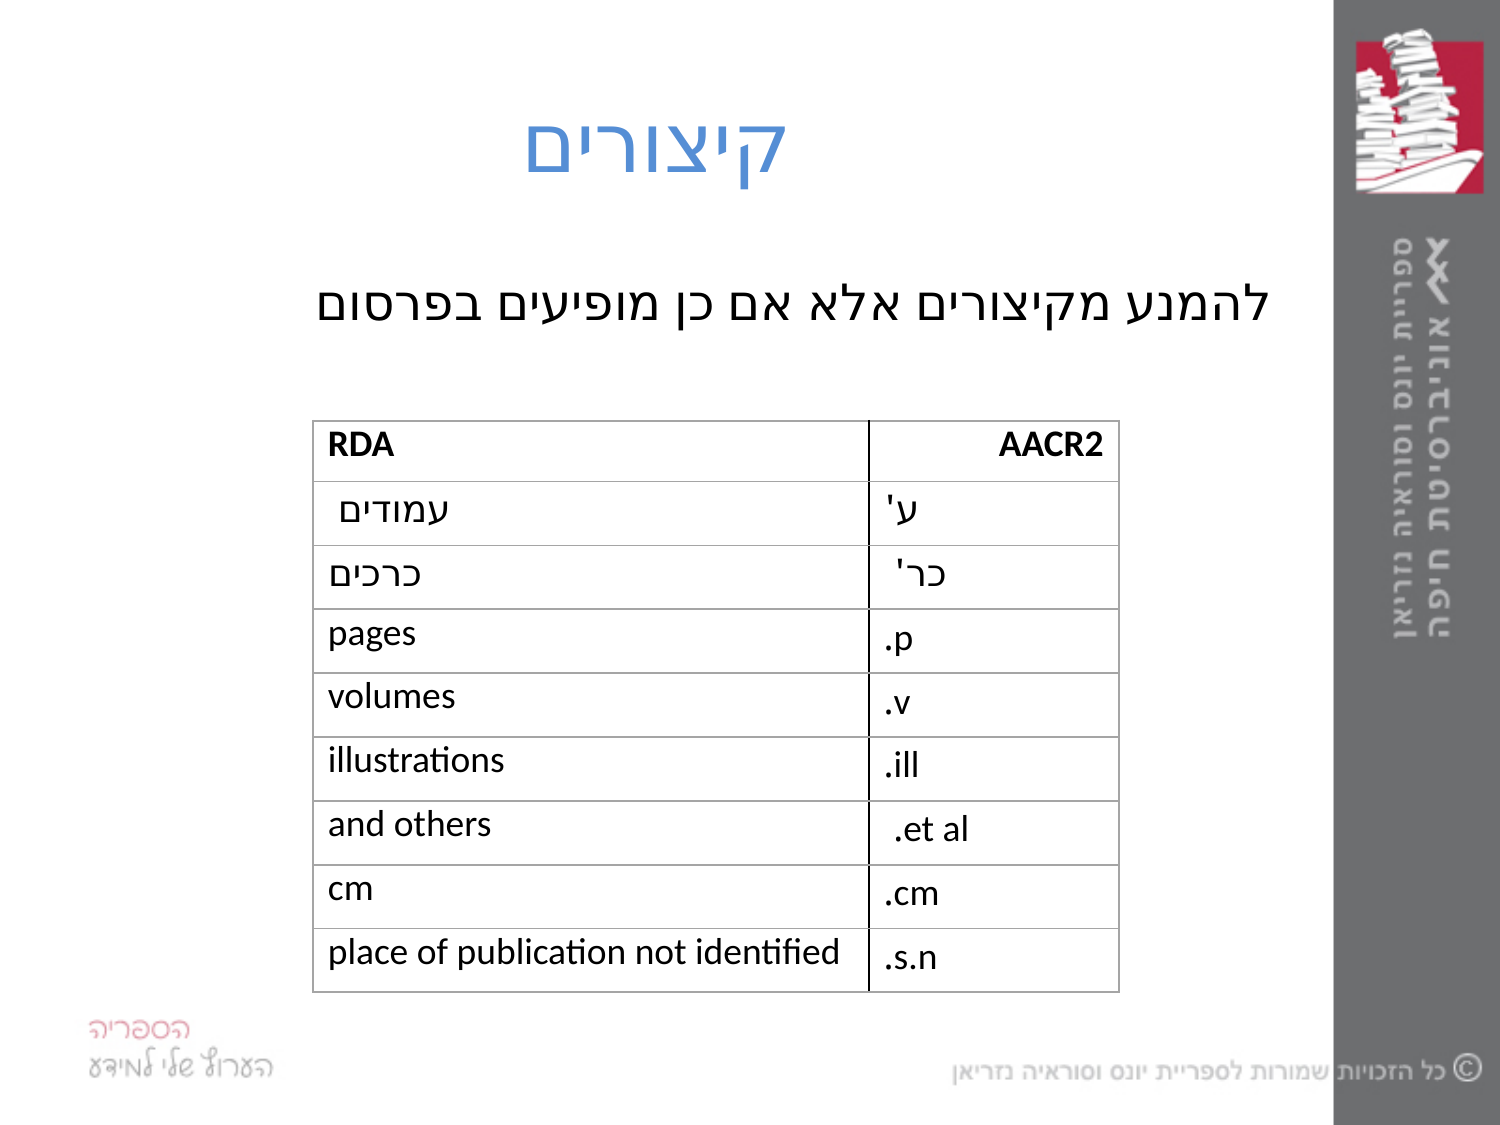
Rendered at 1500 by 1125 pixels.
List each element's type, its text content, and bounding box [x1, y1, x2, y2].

table_cell v. [870, 674, 1118, 736]
table_cell כר' [870, 546, 1118, 608]
table_cell p. [870, 610, 1118, 672]
table_cell cm. [870, 866, 1118, 928]
table_header AACR2 [870, 422, 1118, 481]
table_cell ill. [870, 738, 1118, 800]
table_cell cm [314, 866, 868, 928]
table_cell place of publication not identified [314, 929, 868, 991]
table_cell s.n. [870, 929, 1118, 991]
table_cell עמודים [314, 482, 868, 545]
table_cell כרכים [314, 546, 868, 608]
table_cell pages [314, 610, 868, 672]
list להמנע מקיצורים אלא אם כן מופיעים בפרסום [24, 262, 1288, 1005]
table_header RDA [314, 422, 868, 481]
table_cell and others [314, 802, 868, 864]
table_cell et al. [870, 802, 1118, 864]
title קיצורים [24, 45, 1288, 233]
picture [0, 0, 1500, 1125]
table_cell ע' [870, 482, 1118, 545]
table_cell volumes [314, 674, 868, 736]
table_cell illustrations [314, 738, 868, 800]
